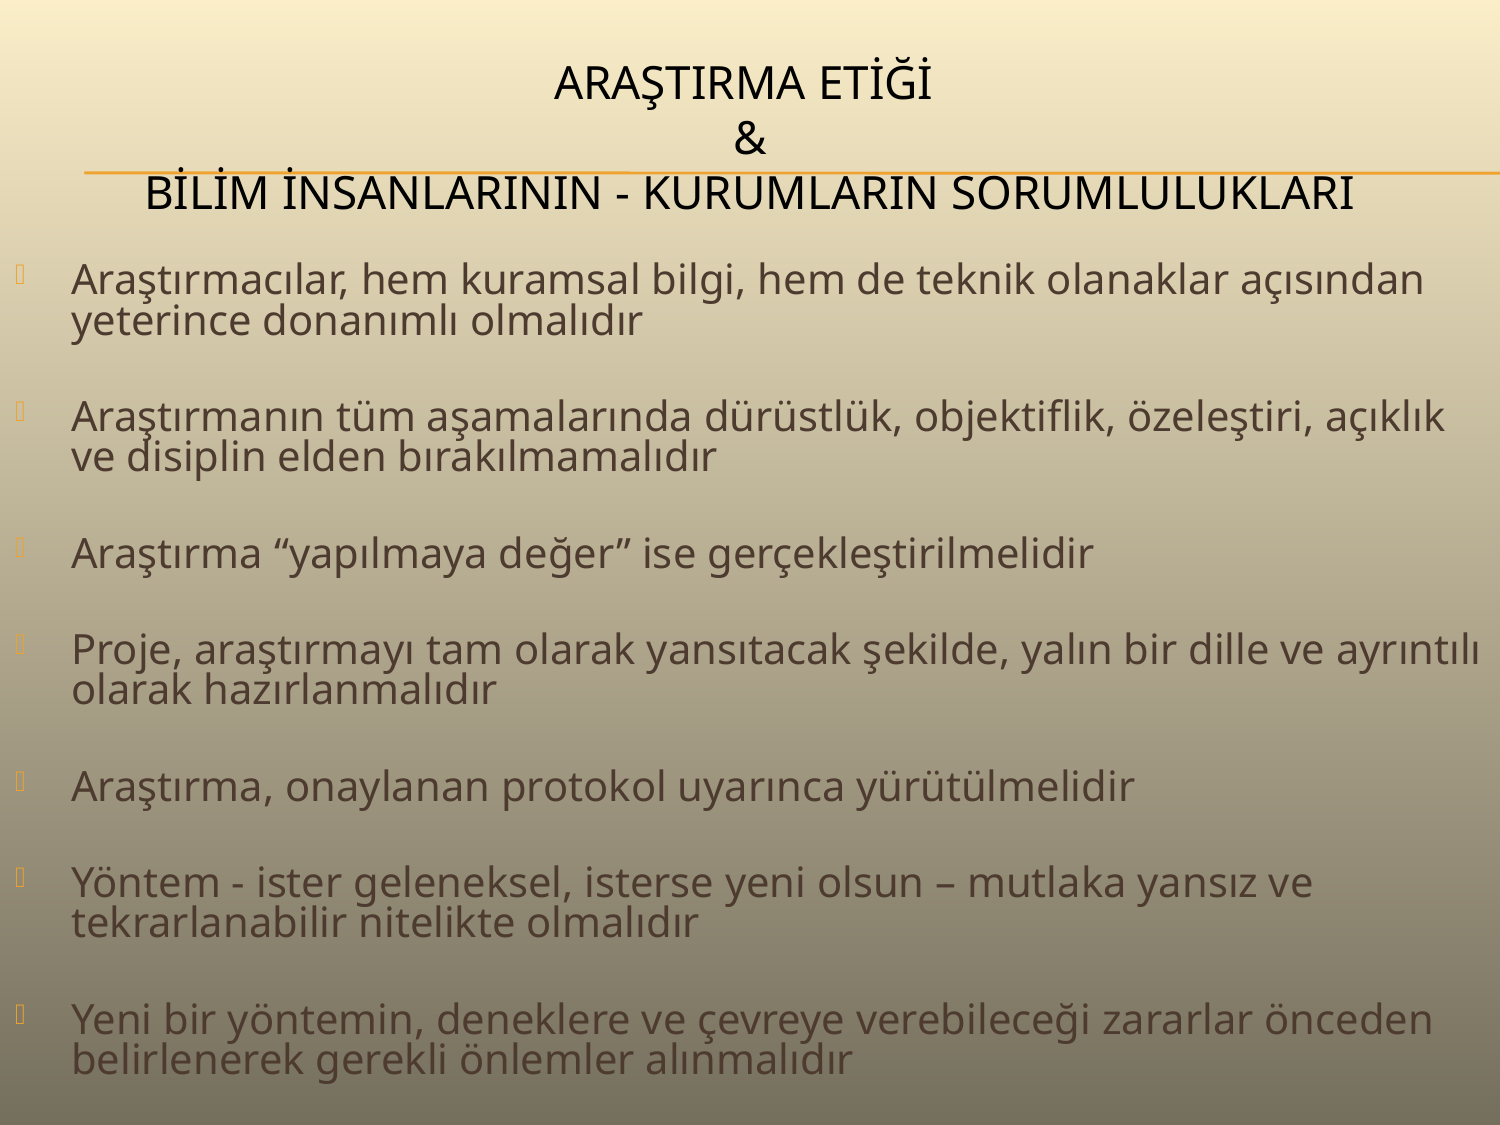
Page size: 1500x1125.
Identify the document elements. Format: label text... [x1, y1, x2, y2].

title ARAŞTIRMA ETİĞİ & BİLİM İNSANLARININ - KURUMLARIN SORUMLULUKLARI [0, 42, 1500, 230]
list Araştırmacılar, hem kuramsal bilgi, hem de teknik olanaklar açısından yeterince donanımlı olmalıdır Araştırmanın tüm aşamalarında dürüstlük, objektiflik, özeleştiri, açıklık ve disiplin elden bırakılmamalıdır Araştırma “yapılmaya değer” ise gerçekleştirilmelidir Proje, araştırmayı tam olarak yansıtacak şekilde, yalın bir dille ve ayrıntılı olarak hazırlanmalıdır Araştırma, onaylanan protokol uyarınca yürütülmelidir Yöntem - ister geleneksel, isterse yeni olsun – mutlaka yansız ve tekrarlanabilir nitelikte olmalıdır Yeni bir yöntemin, deneklere ve çevreye verebileceği zararlar önceden belirlenerek gerekli önlemler alınmalıdır [0, 255, 1500, 1125]
